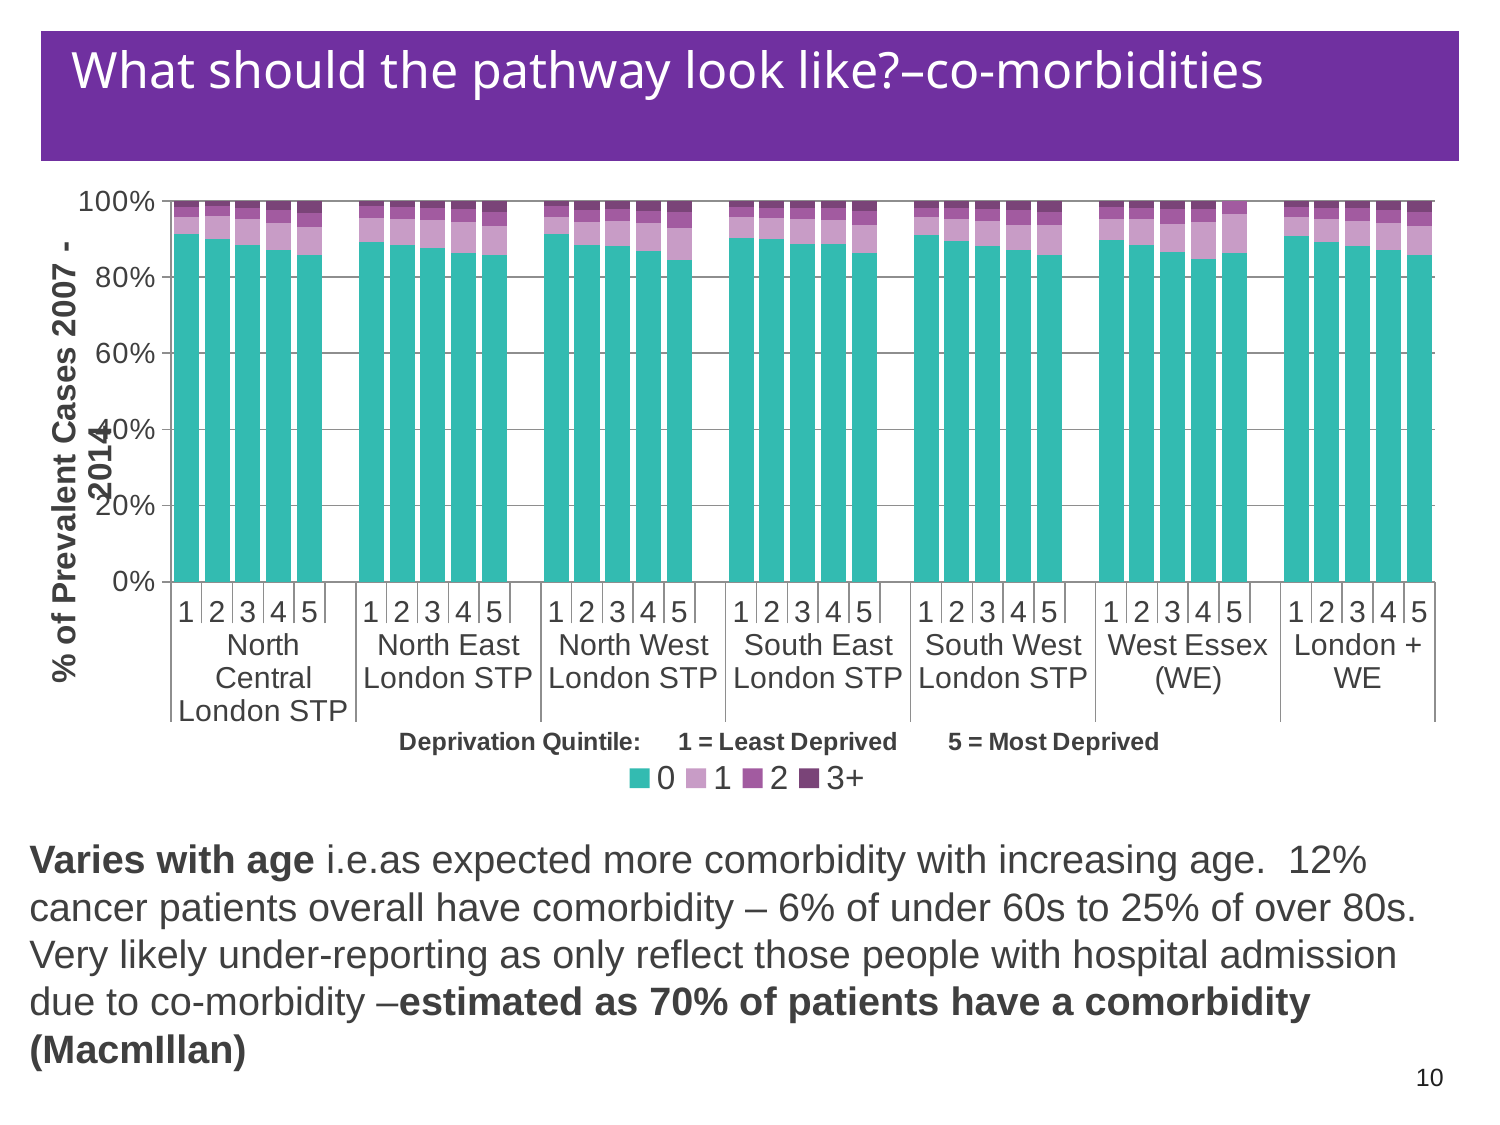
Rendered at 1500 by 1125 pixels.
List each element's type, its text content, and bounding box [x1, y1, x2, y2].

title What should the pathway look like?–co-morbidities [41, 31, 1459, 161]
list Varies with age i.e.as expected more comorbidity with increasing age. 12% cancer patients overall have comorbidity – 6% of under 60s to 25% of over 80s. Very likely under-reporting as only reflect those people with hospital admission due to co-morbidity –estimated as 70% of patients have a comorbidity (MacmIllan) [29, 834, 1471, 1125]
chart [17, 184, 1459, 811]
